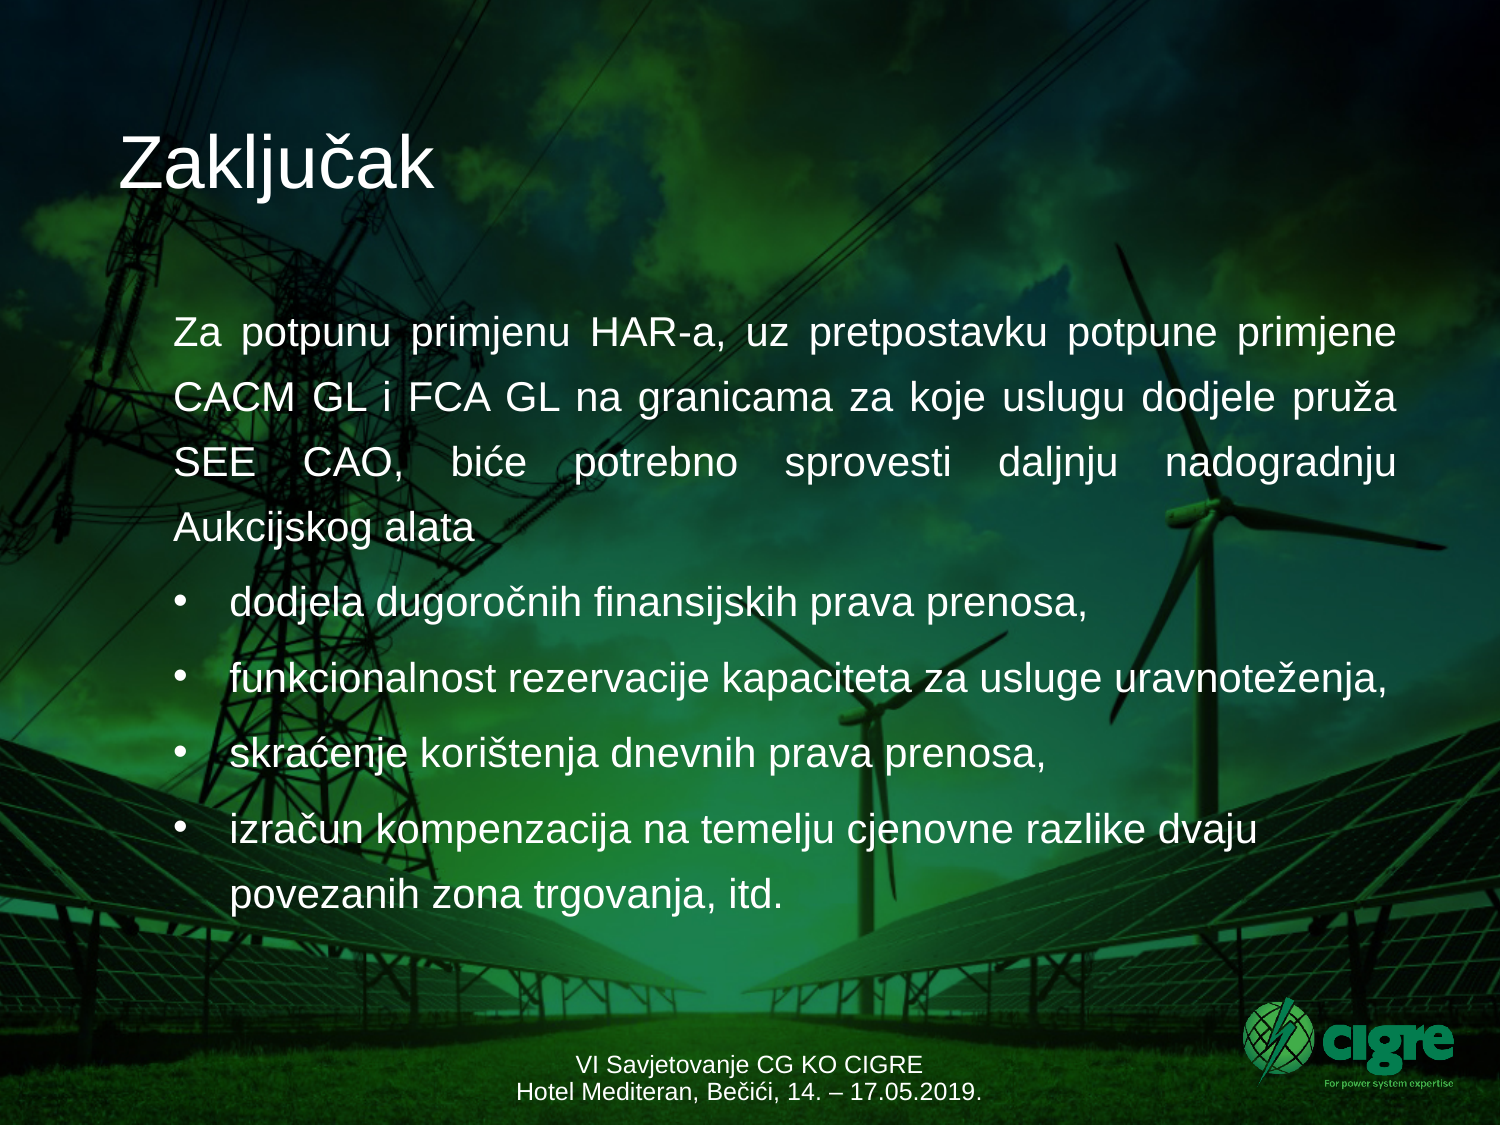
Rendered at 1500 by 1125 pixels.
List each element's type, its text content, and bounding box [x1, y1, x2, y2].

title Zaključak [103, 103, 1397, 226]
list [20, 315, 1480, 946]
text_box VI Savjetovanje CG KO CIGRE Hotel Mediteran, Bečići, 14. – 17.05.2019. [343, 1033, 1157, 1125]
picture [0, 0, 1500, 1125]
text_box Za potpunu primjenu HAR-a, uz pretpostavku potpune primjene CACM GL i FCA GL na granicama za koje uslugu dodjele pruža SEE CAO, biće potrebno sprovesti daljnju nadogradnju Aukcijskog alata dodjela dugoročnih finansijskih prava prenosa, funkcionalnost rezervacije kapaciteta za usluge uravnoteženja, skraćenje korištenja dnevnih prava prenosa, izračun kompenzacija na temelju cjenovne razlike dvaju povezanih zona trgovanja, itd. [83, 282, 1413, 924]
